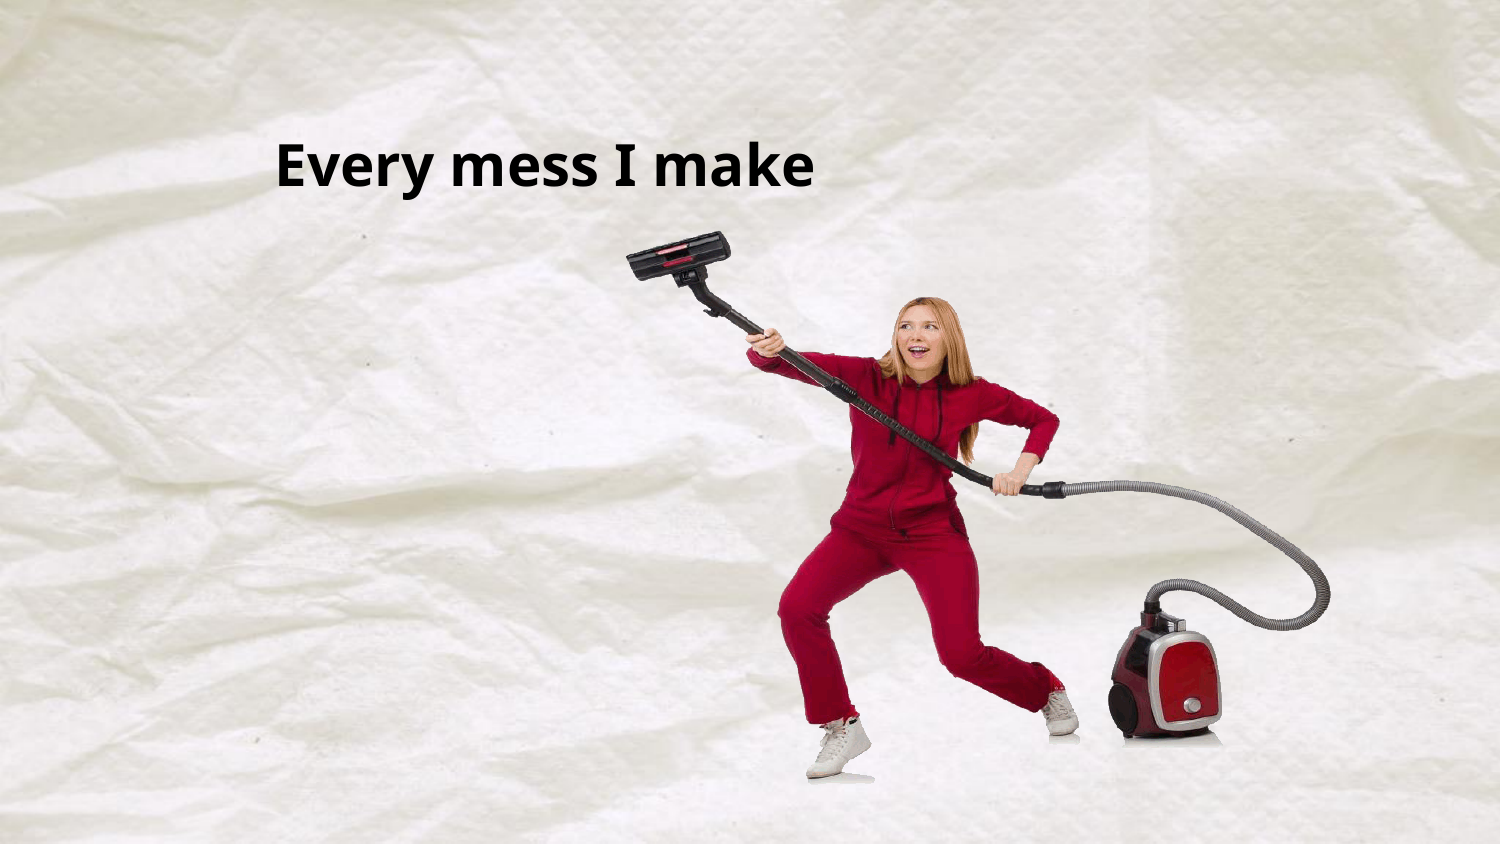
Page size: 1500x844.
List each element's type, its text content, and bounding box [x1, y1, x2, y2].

picture [0, 0, 1500, 844]
text_box Every mess I make [260, 120, 920, 205]
